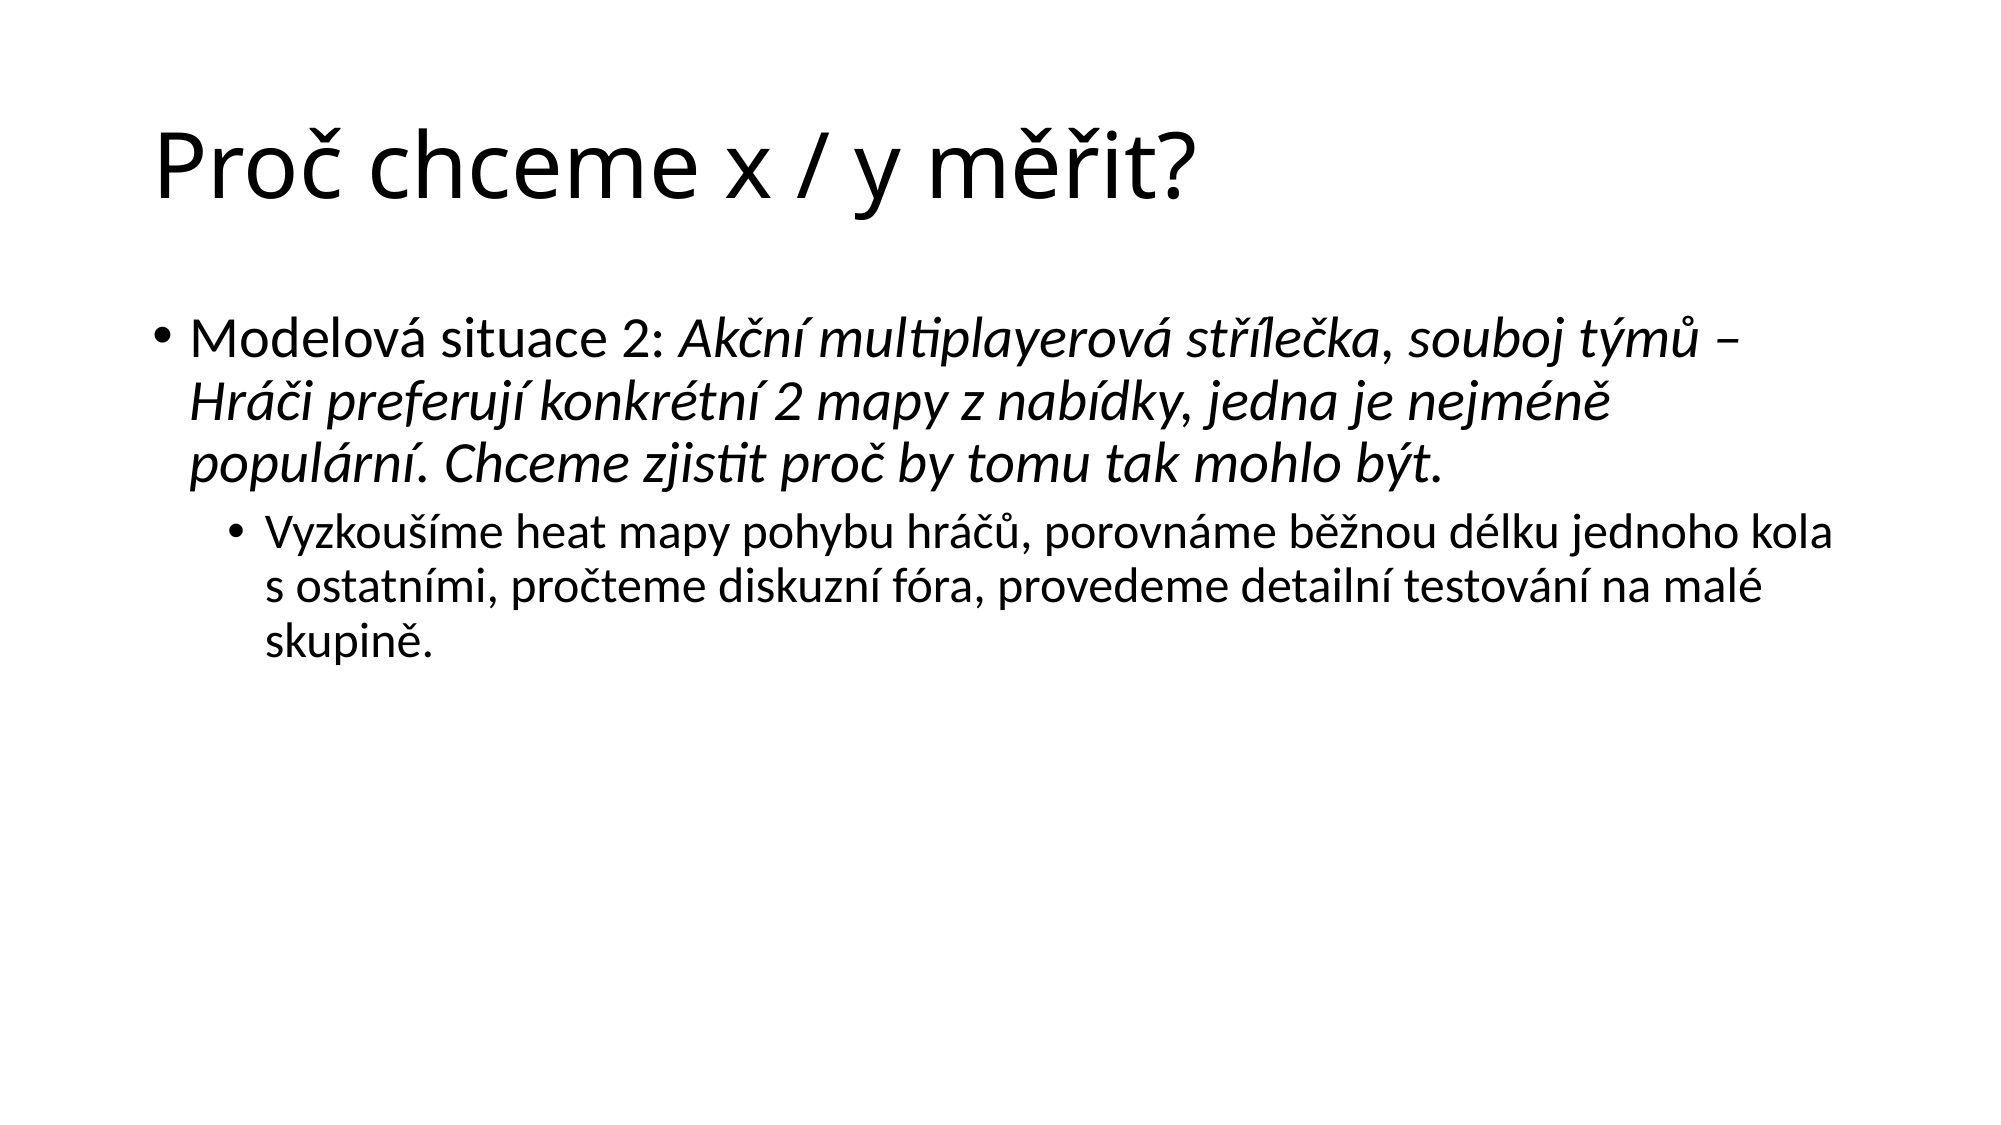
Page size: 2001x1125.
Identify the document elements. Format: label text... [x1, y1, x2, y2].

title Proč chceme x / y měřit? [137, 59, 1863, 278]
list Modelová situace 2: Akční multiplayerová střílečka, souboj týmů – Hráči preferují konkrétní 2 mapy z nabídky, jedna je nejméně populární. Chceme zjistit proč by tomu tak mohlo být. Vyzkoušíme heat mapy pohybu hráčů, porovnáme běžnou délku jednoho kola s ostatními, pročteme diskuzní fóra, provedeme detailní testování na malé skupině. [137, 299, 1863, 1014]
